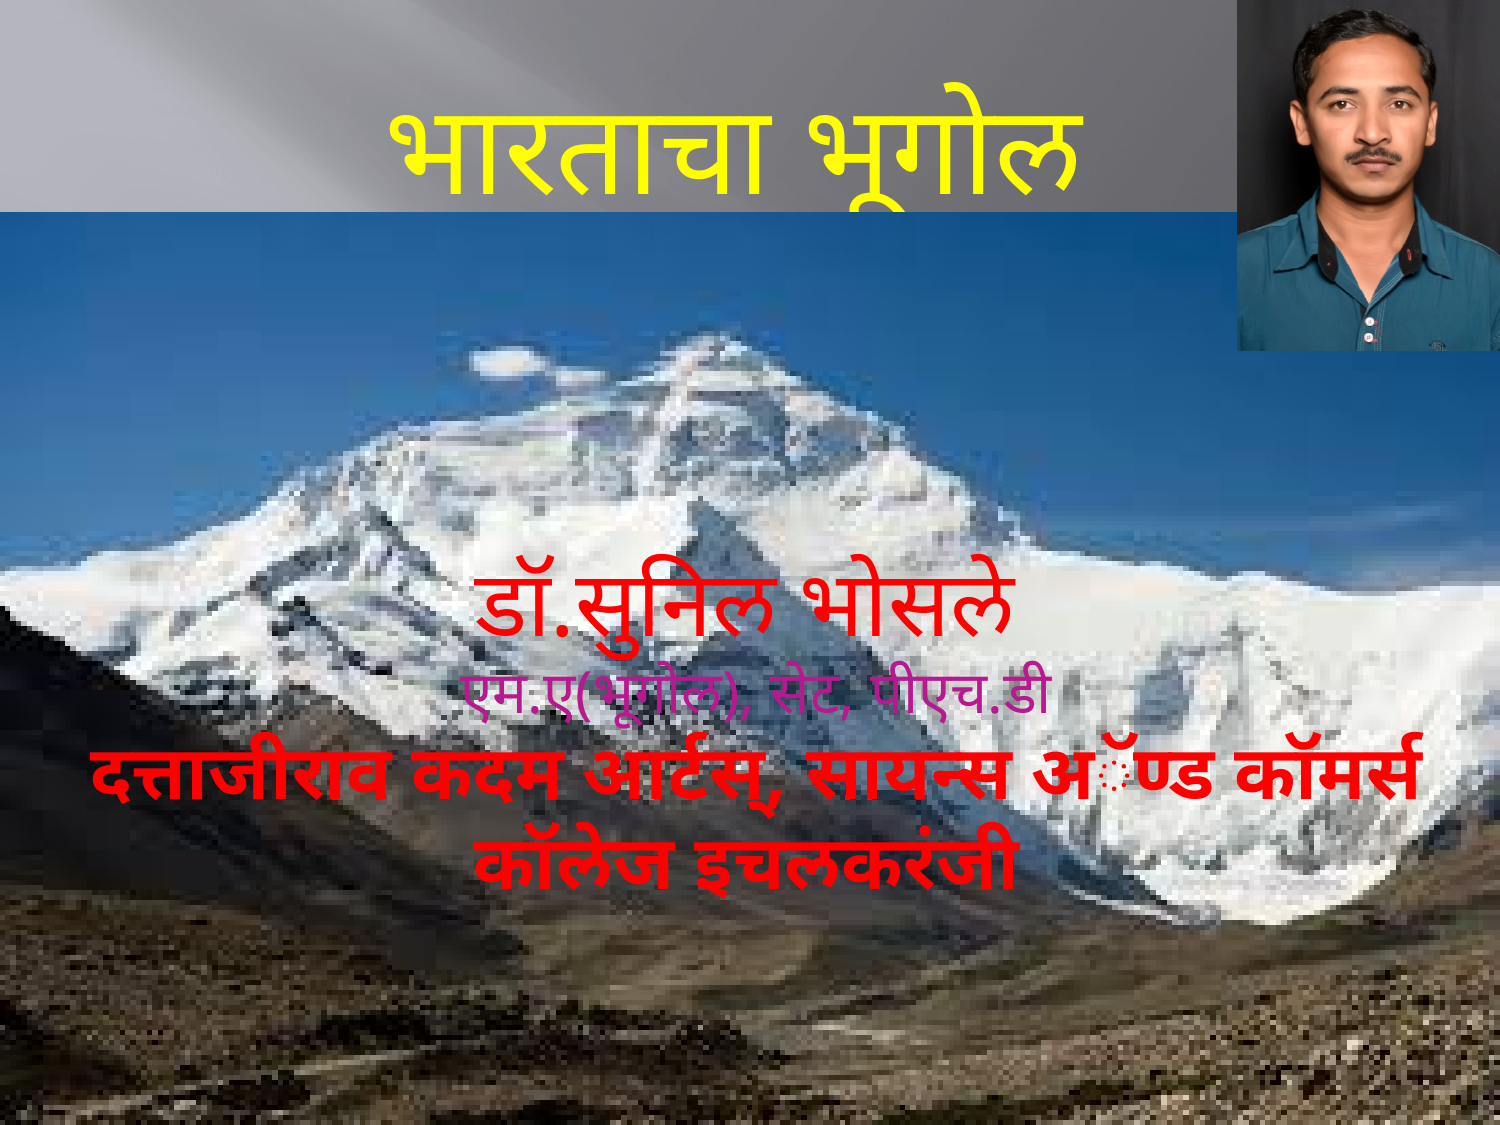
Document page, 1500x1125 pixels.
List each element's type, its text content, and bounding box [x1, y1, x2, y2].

picture [1237, 0, 1500, 352]
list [0, 212, 1500, 1125]
text_box भारताचा भूगोल [74, 62, 1237, 212]
